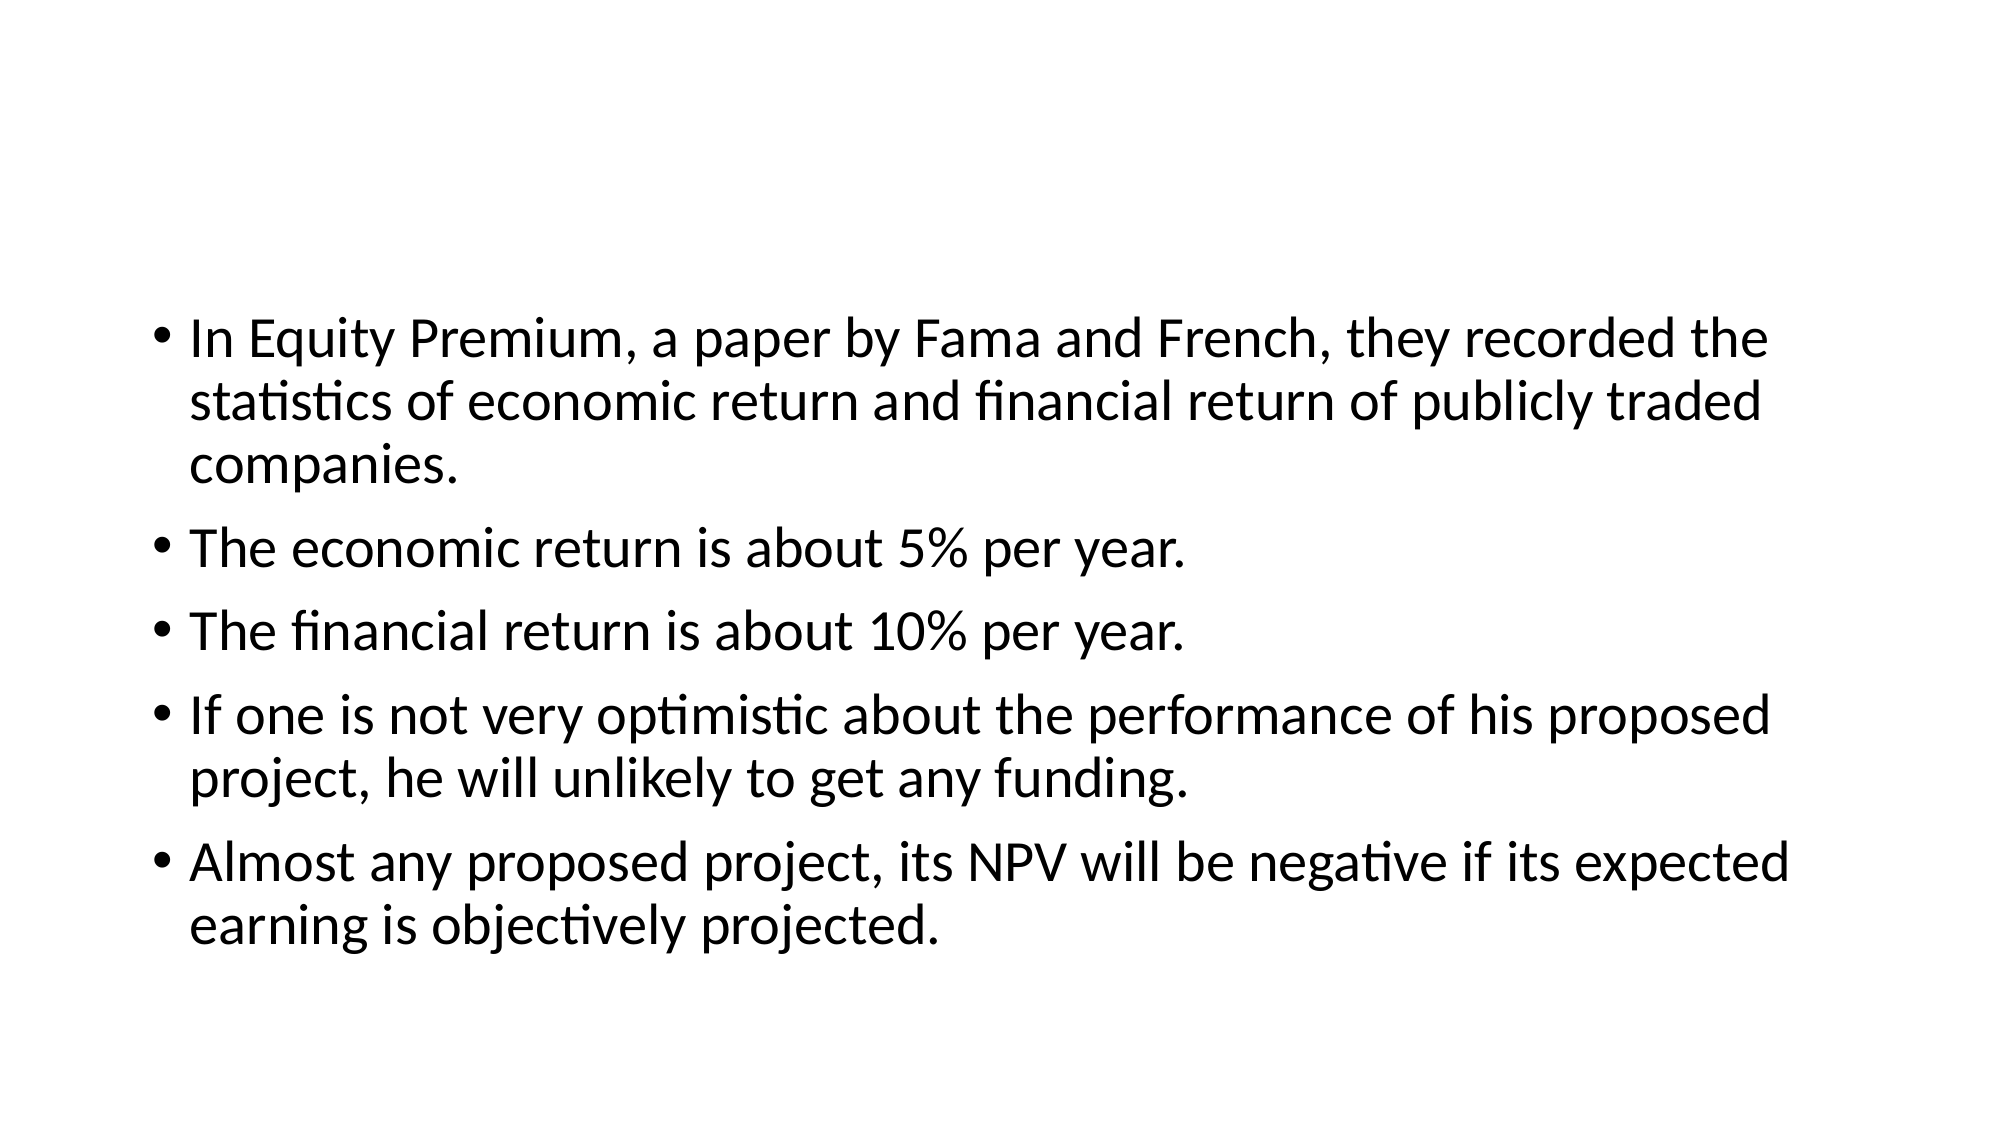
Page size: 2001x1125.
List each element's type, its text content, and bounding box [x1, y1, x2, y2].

list In Equity Premium, a paper by Fama and French, they recorded the statistics of economic return and financial return of publicly traded companies. The economic return is about 5% per year. The financial return is about 10% per year. If one is not very optimistic about the performance of his proposed project, he will unlikely to get any funding. Almost any proposed project, its NPV will be negative if its expected earning is objectively projected. [137, 299, 1863, 1014]
